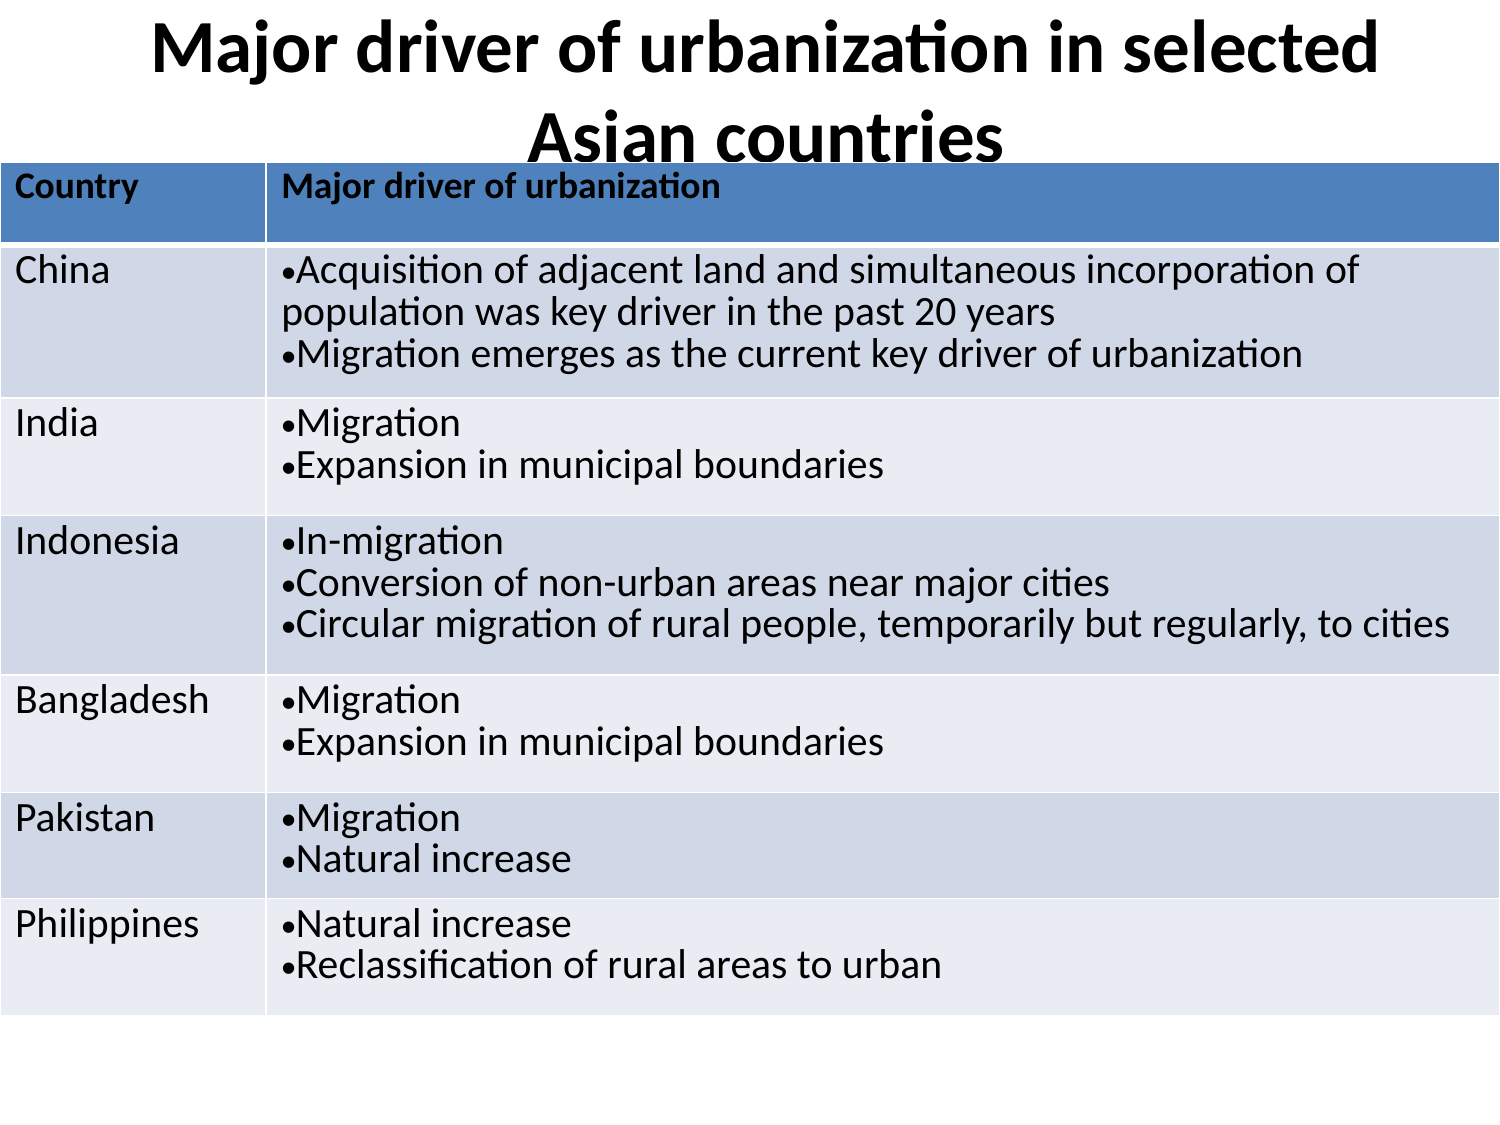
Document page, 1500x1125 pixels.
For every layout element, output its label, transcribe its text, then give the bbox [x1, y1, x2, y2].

table_cell Natural increase Reclassification of rural areas to urban [267, 899, 1499, 1015]
table_cell Acquisition of adjacent land and simultaneous incorporation of population was key driver in the past 20 years Migration emerges as the current key driver of urbanization [267, 248, 1499, 397]
table_header Major driver of urbanization [267, 163, 1499, 242]
title Major driver of urbanization in selected Asian countries [112, 24, 1438, 151]
table_cell In-migration Conversion of non-urban areas near major cities Circular migration of rural people, temporarily but regularly, to cities [267, 516, 1499, 674]
table_cell Migration Expansion in municipal boundaries [267, 399, 1499, 515]
table_cell Pakistan [1, 793, 265, 898]
table_cell Philippines [1, 899, 265, 1015]
table_cell Indonesia [1, 516, 265, 674]
table_cell China [1, 248, 265, 397]
table_cell Migration Natural increase [267, 793, 1499, 898]
table_cell India [1, 399, 265, 515]
table_cell Migration Expansion in municipal boundaries [267, 676, 1499, 792]
table_cell Bangladesh [1, 676, 265, 792]
table_header Country [1, 163, 265, 242]
